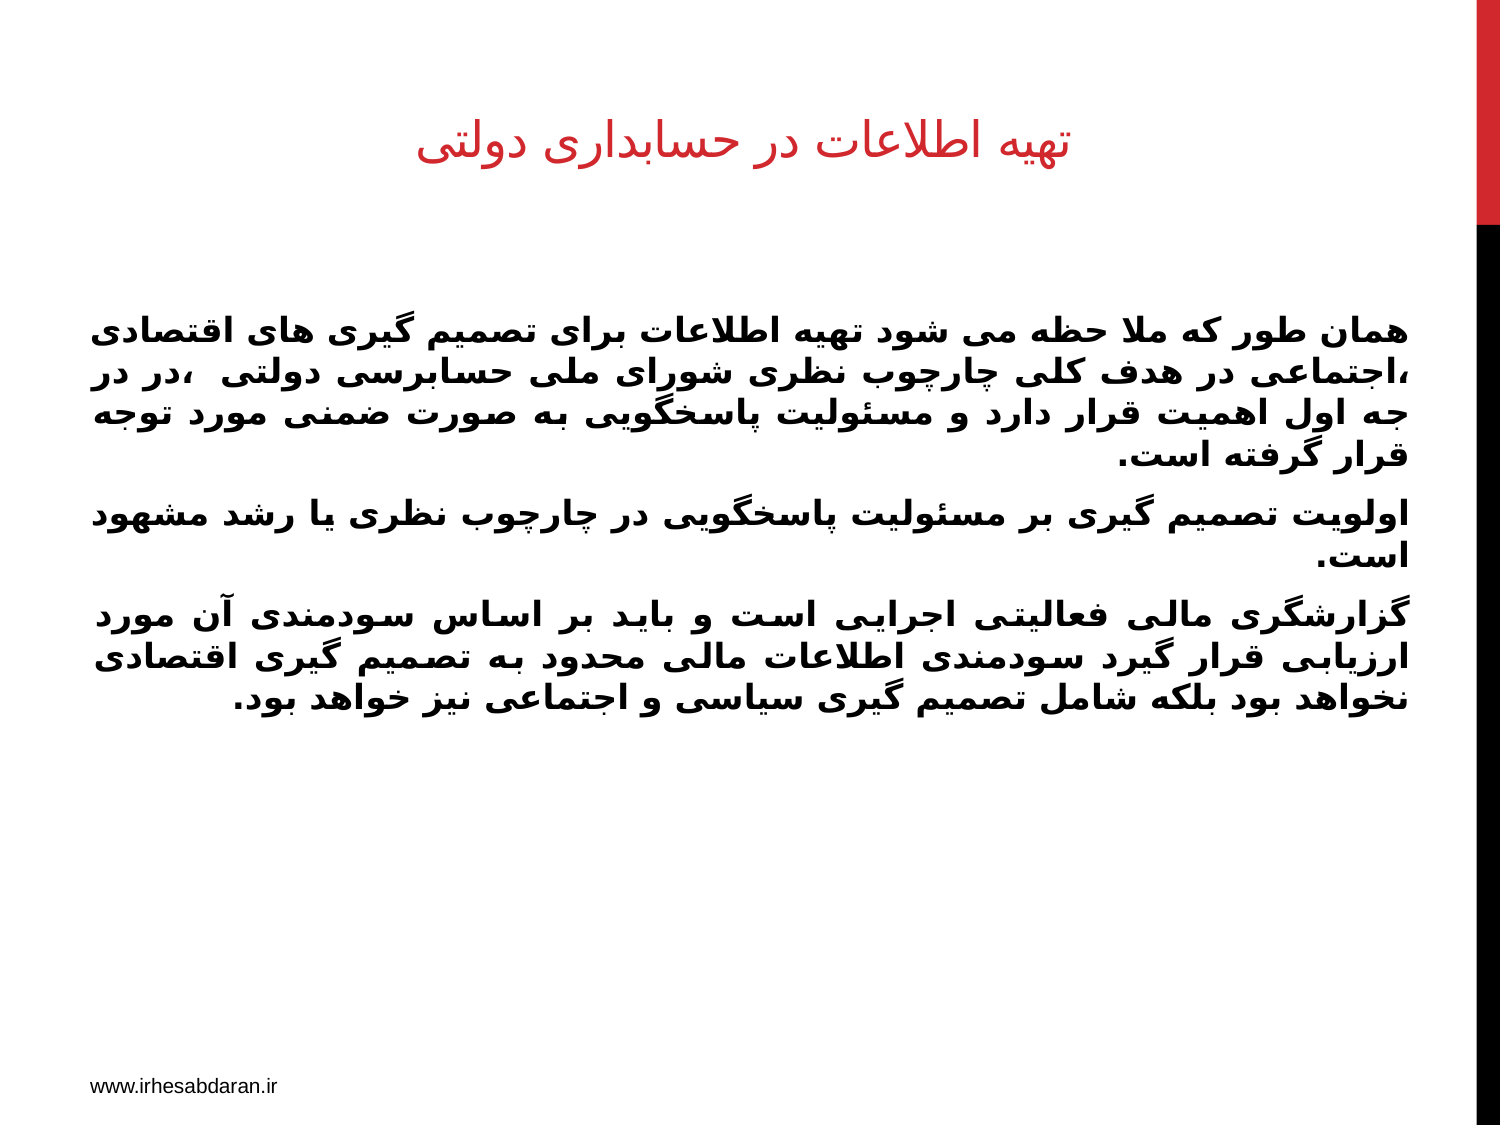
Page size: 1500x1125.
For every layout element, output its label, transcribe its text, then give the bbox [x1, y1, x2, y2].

title تهیه اطلاعات در حسابداری دولتی [62, 45, 1425, 175]
footer www.irhesabdaran.ir [75, 1065, 638, 1112]
list همان طور که ملا حظه می شود تهیه اطلاعات برای تصمیم گیری های اقتصادی ،اجتماعی در هدف کلی چارچوب نظری شورای ملی حسابرسی دولتی ،در در جه اول اهمیت قرار دارد و مسئولیت پاسخگویی به صورت ضمنی مورد توجه قرار گرفته است. اولویت تصمیم گیری بر مسئولیت پاسخگویی در چارچوب نظری یا رشد مشهود است. گزارشگری مالی فعالیتی اجرایی است و باید بر اساس سودمندی آن مورد ارزیابی قرار گیرد سودمندی اطلاعات مالی محدود به تصمیم گیری اقتصادی نخواهد بود بلکه شامل تصمیم گیری سیاسی و اجتماعی نیز خواهد بود. [75, 299, 1425, 731]
